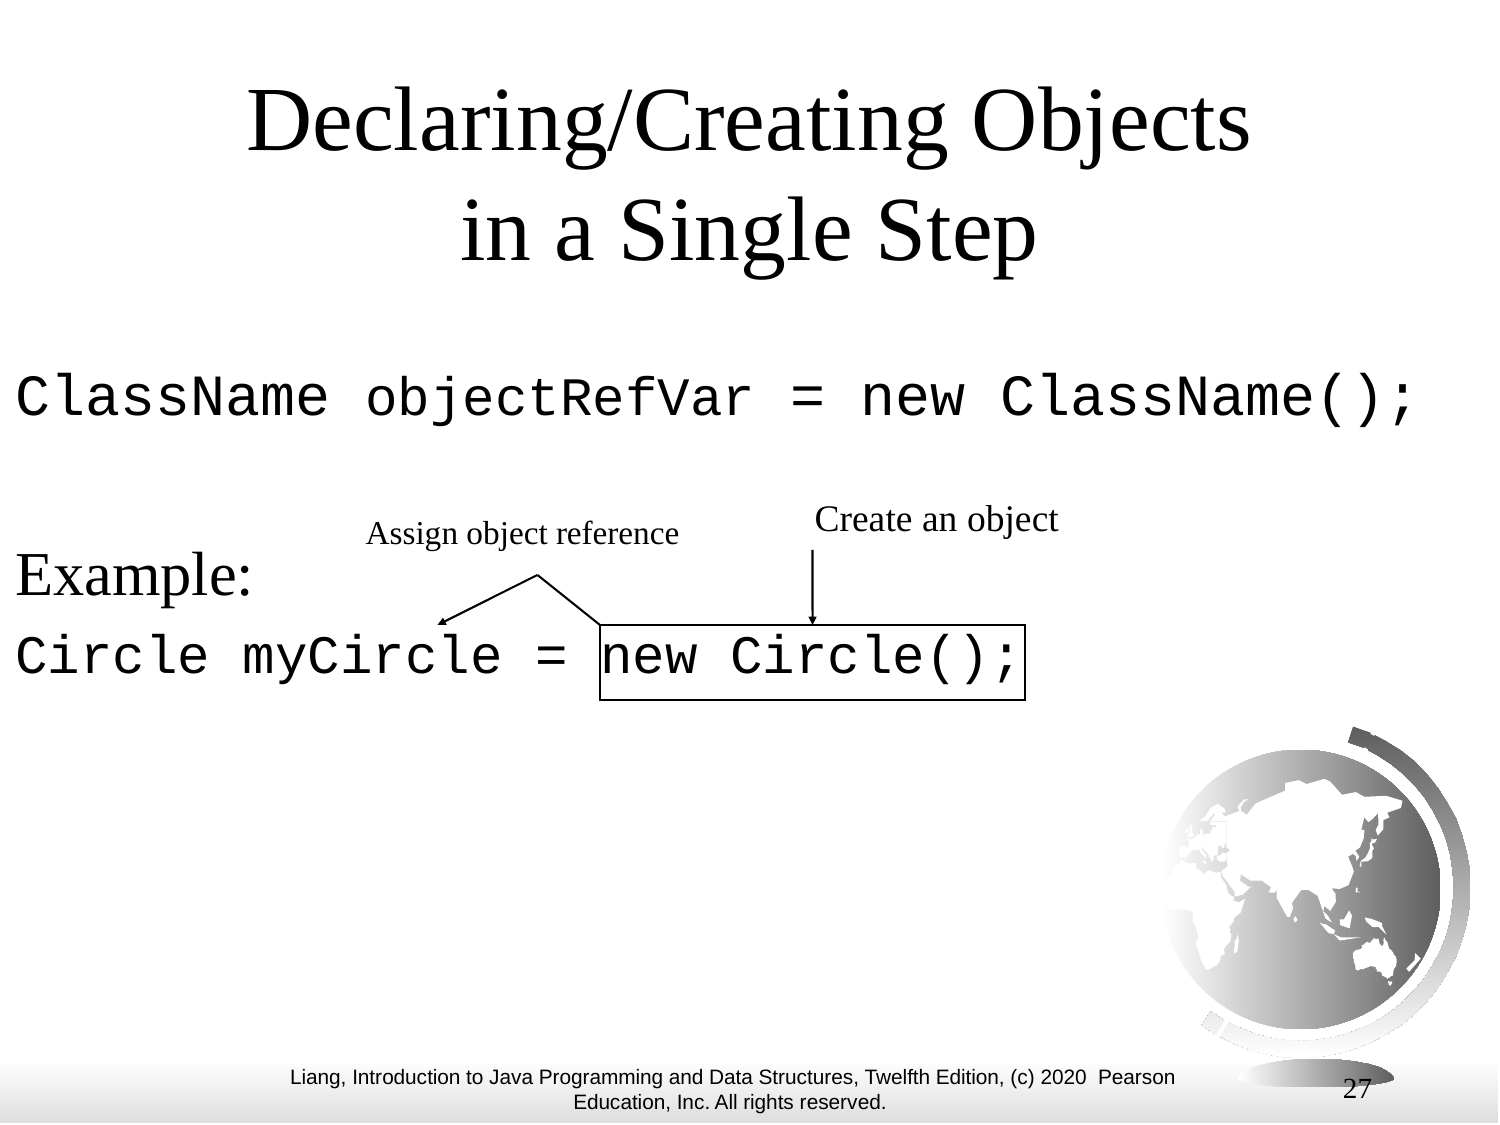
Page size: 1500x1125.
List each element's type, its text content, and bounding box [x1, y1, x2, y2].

text_box [600, 624, 1025, 700]
list ClassName objectRefVar = new ClassName(); Example: Circle myCircle = new Circle(); [0, 350, 1500, 775]
title Declaring/Creating Objects in a Single Step [112, 37, 1388, 300]
text_box Assign object reference [350, 487, 708, 563]
text_box [437, 574, 538, 625]
text_box [808, 549, 817, 625]
text_box Create an object [799, 486, 1075, 547]
slide_number 27 [1074, 1049, 1388, 1125]
